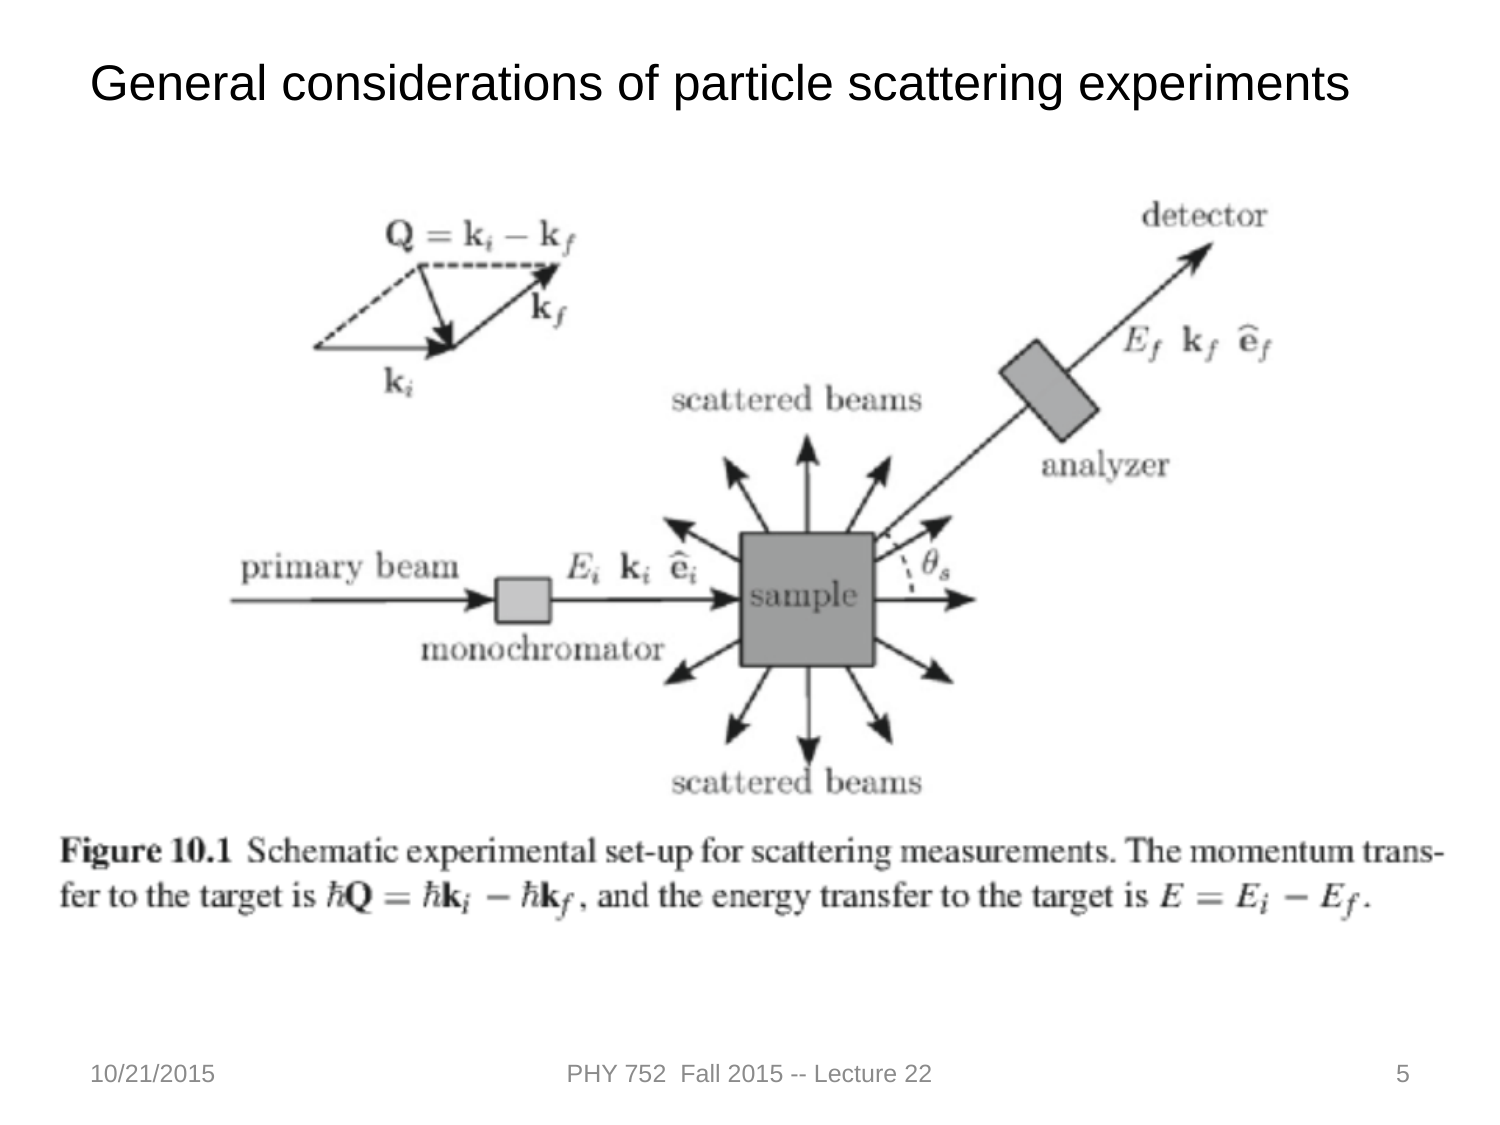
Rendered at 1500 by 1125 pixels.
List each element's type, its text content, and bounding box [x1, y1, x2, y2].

text_box General considerations of particle scattering experiments [75, 43, 1401, 118]
slide_number 5 [1074, 1042, 1425, 1103]
picture [0, 173, 1500, 952]
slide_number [75, 1042, 425, 1103]
footer PHY 752 Fall 2015 -- Lecture 22 [512, 1042, 988, 1103]
